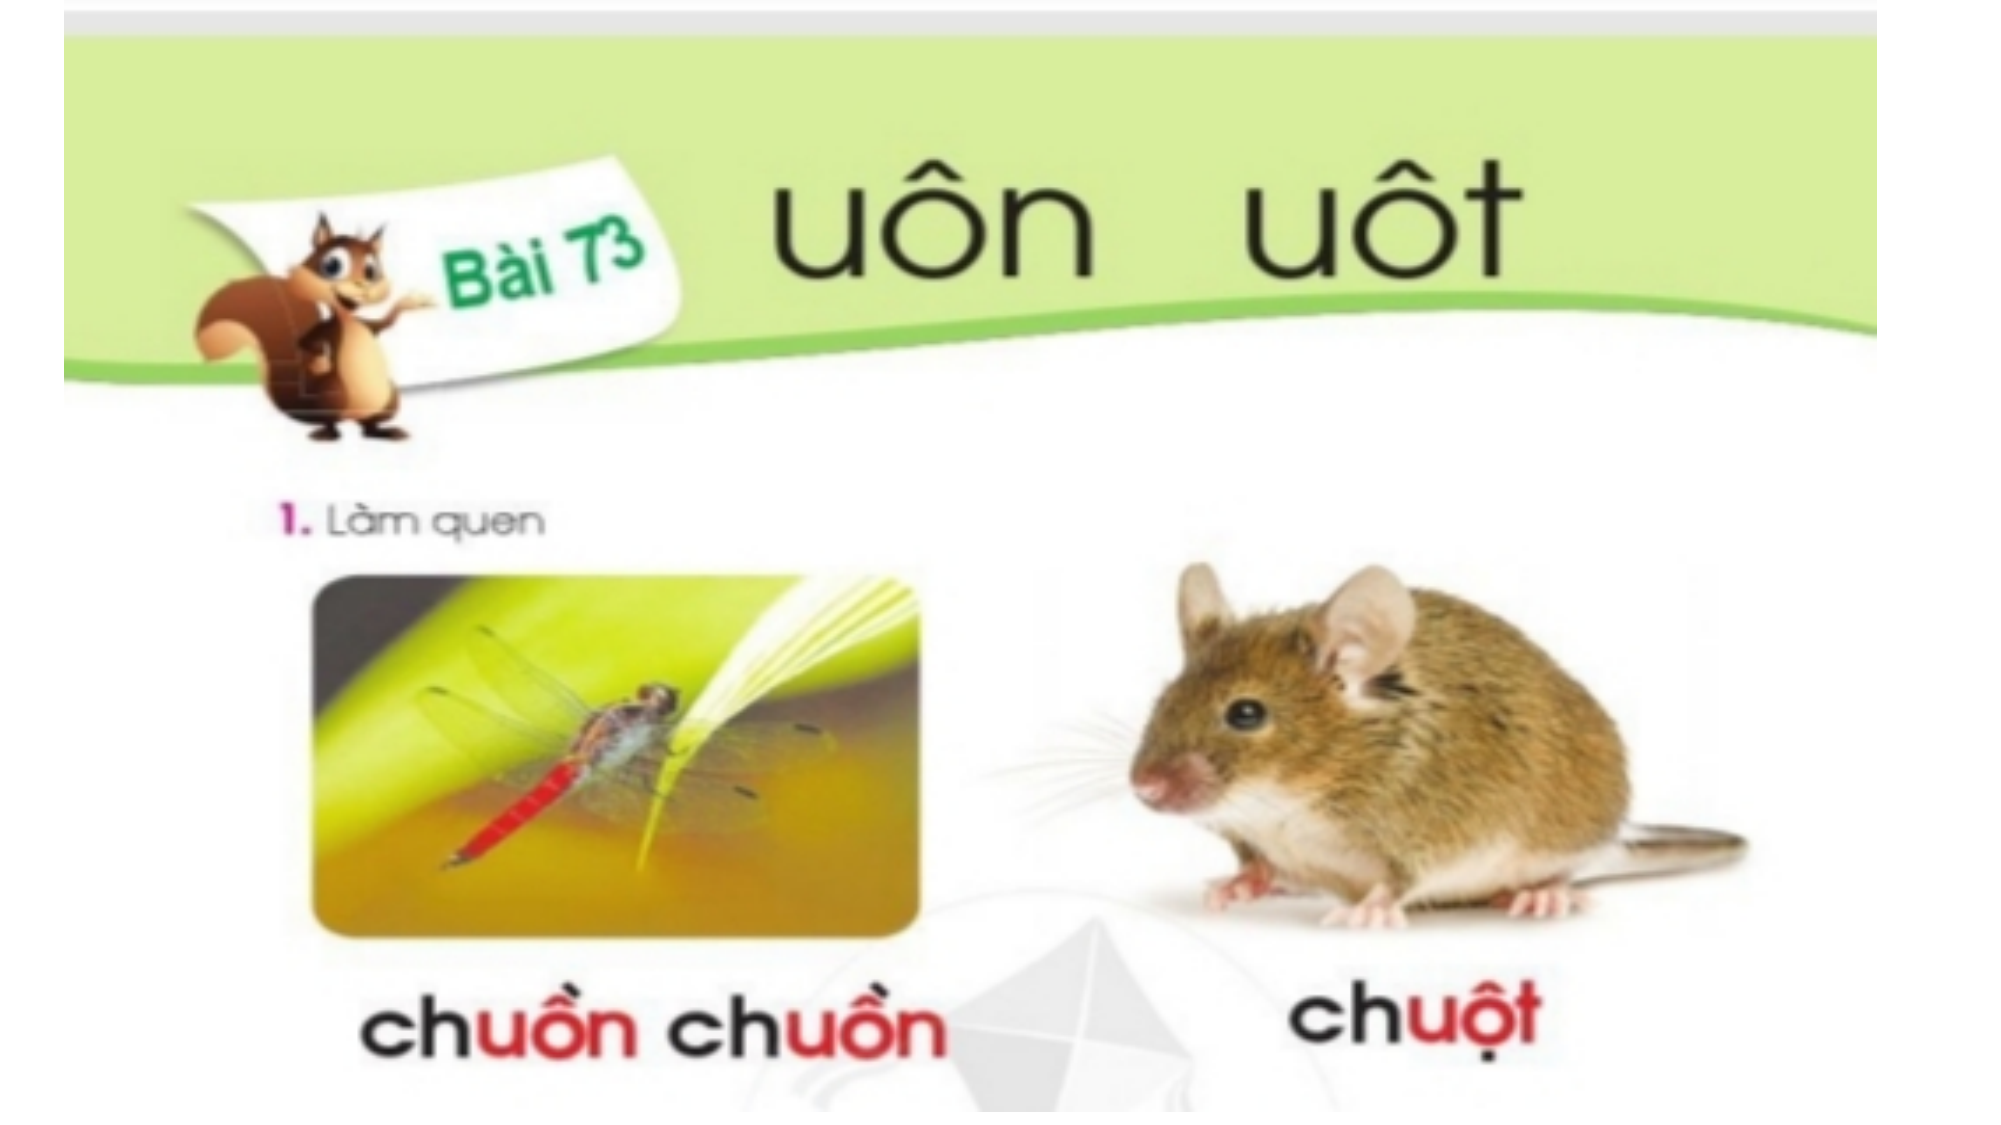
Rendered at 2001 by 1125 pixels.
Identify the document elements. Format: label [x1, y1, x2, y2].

picture [64, 0, 1877, 1112]
